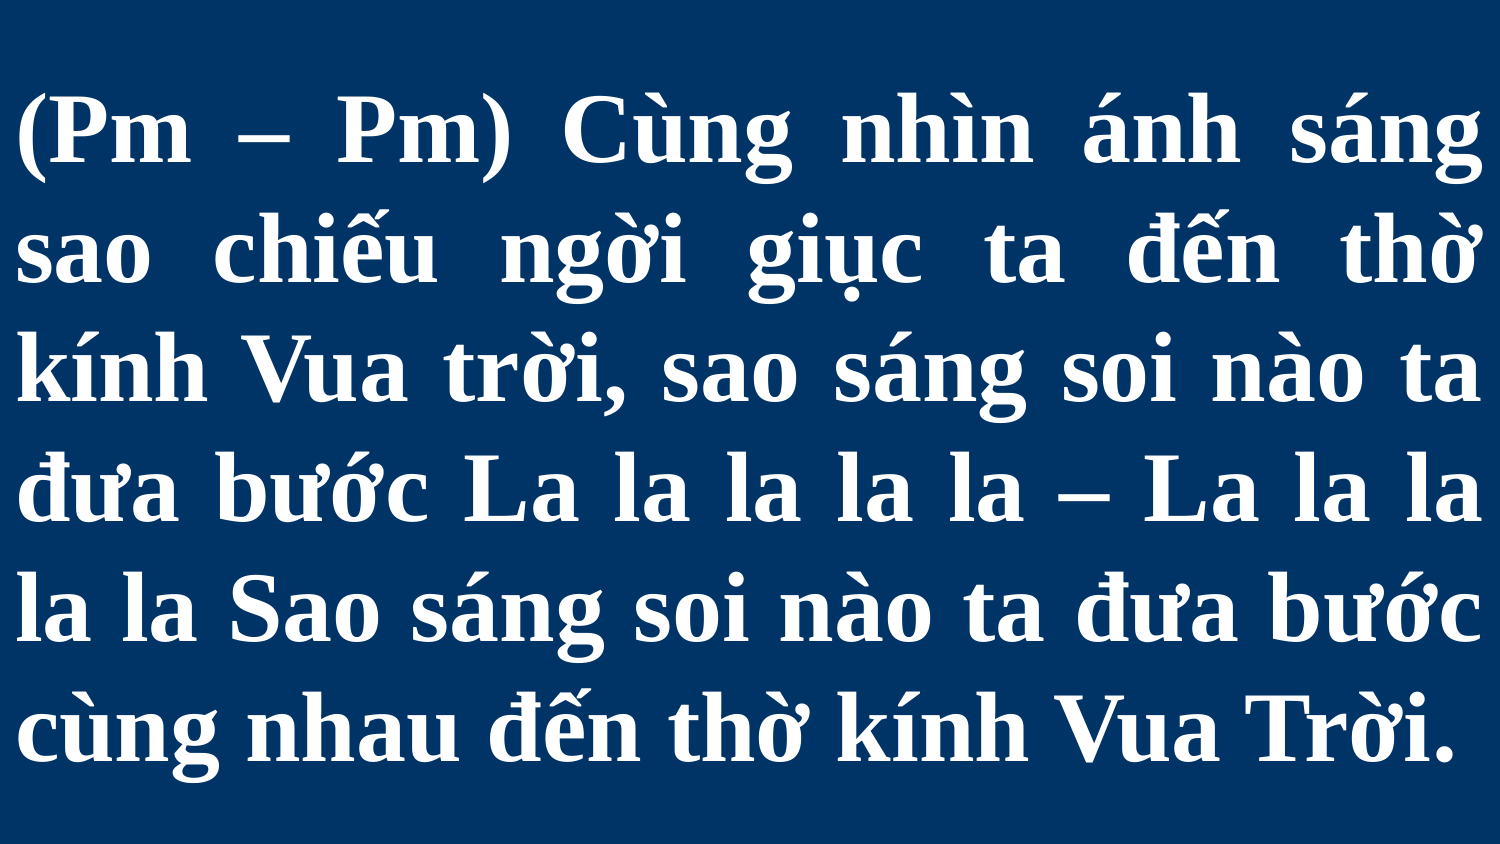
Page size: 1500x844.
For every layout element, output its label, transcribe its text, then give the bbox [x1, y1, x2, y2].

title (Pm – Pm) Cùng nhìn ánh sáng sao chiếu ngời giục ta đến thờ kính Vua trời, sao sáng soi nào ta đưa bước La la la la la – La la la la la Sao sáng soi nào ta đưa bước cùng nhau đến thờ kính Vua Trời. [0, 0, 1500, 844]
